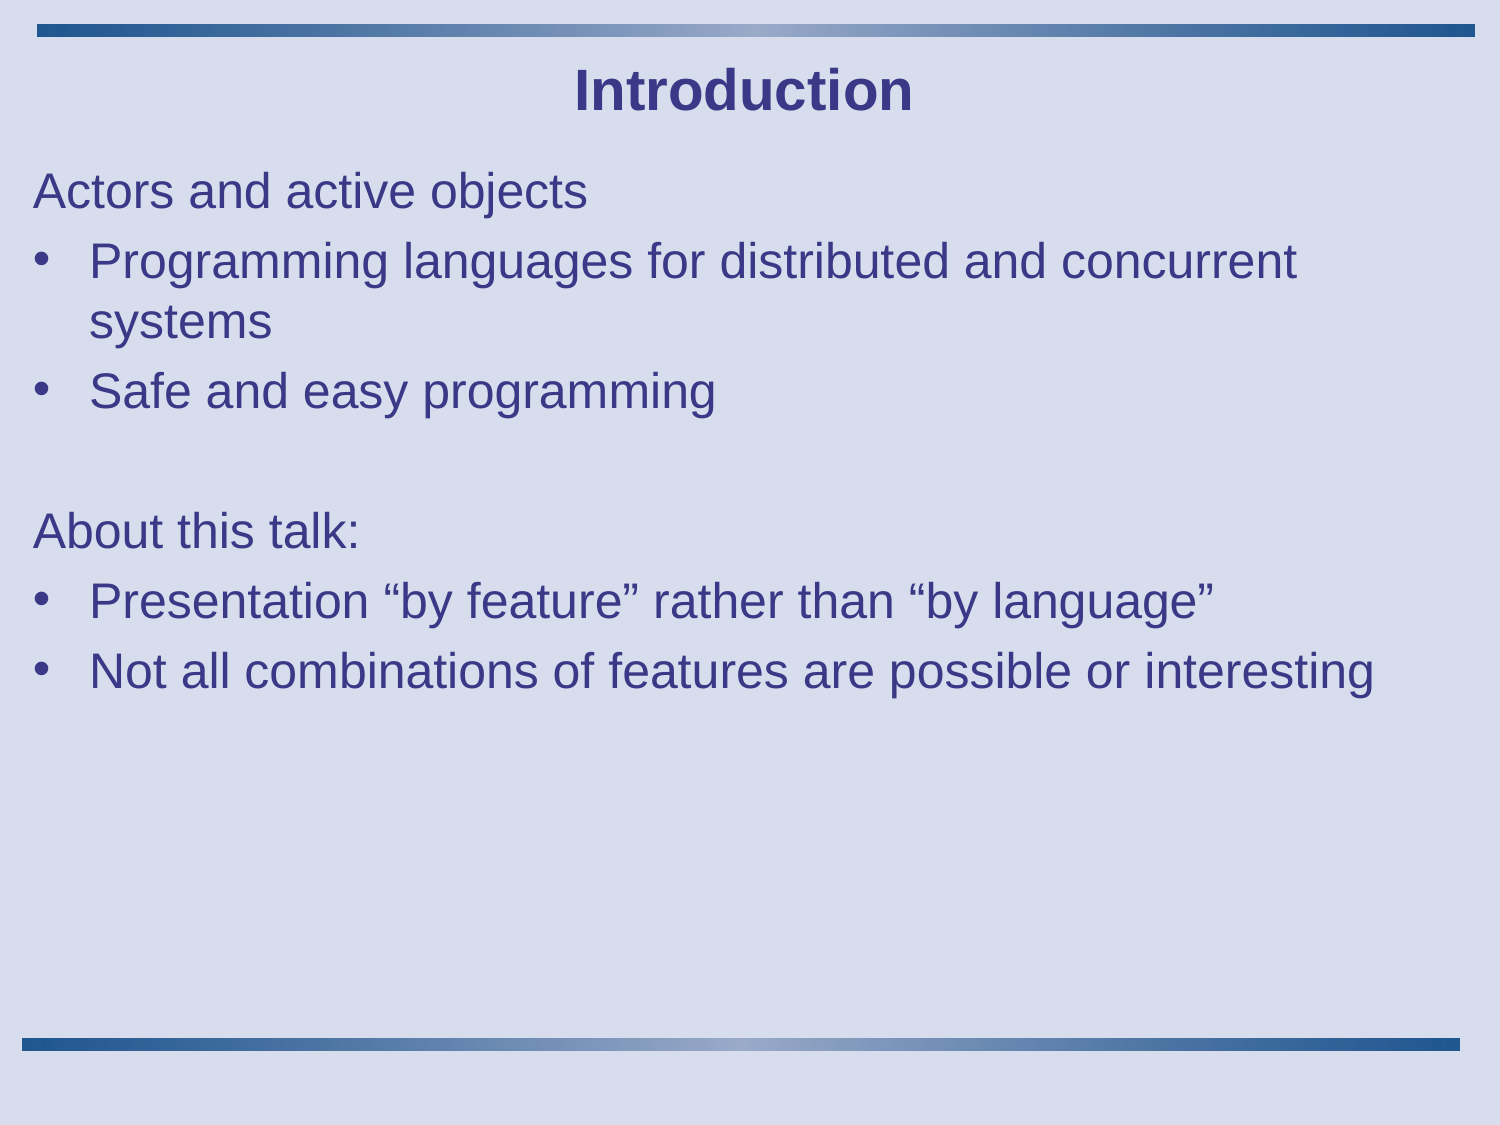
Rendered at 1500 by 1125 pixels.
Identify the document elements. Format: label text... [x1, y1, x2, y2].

list Actors and active objects Programming languages for distributed and concurrent systems Safe and easy programming About this talk: Presentation “by feature” rather than “by language” Not all combinations of features are possible or interesting [17, 151, 1483, 901]
title Introduction [66, 18, 1423, 151]
